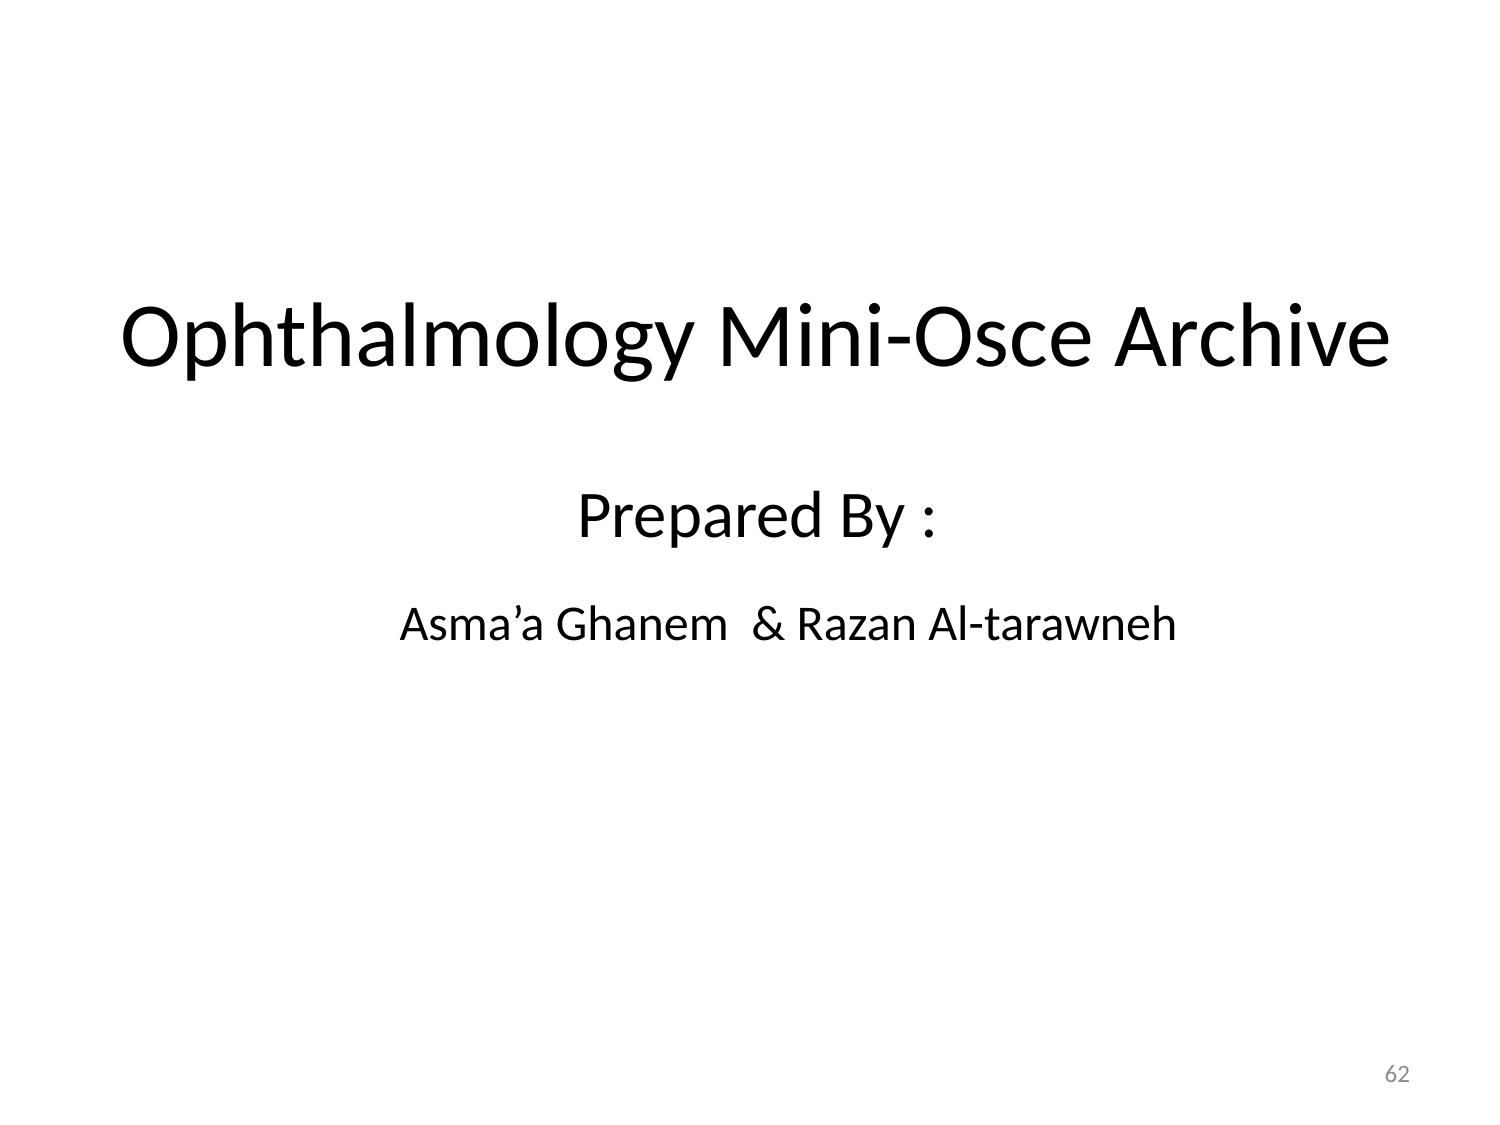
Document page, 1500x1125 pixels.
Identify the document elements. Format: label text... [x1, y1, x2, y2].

slide_number 62 [1074, 1042, 1425, 1103]
text_box Ophthalmology Mini-Osce Archive [17, 267, 1500, 463]
text_box Prepared By : [15, 463, 1500, 735]
